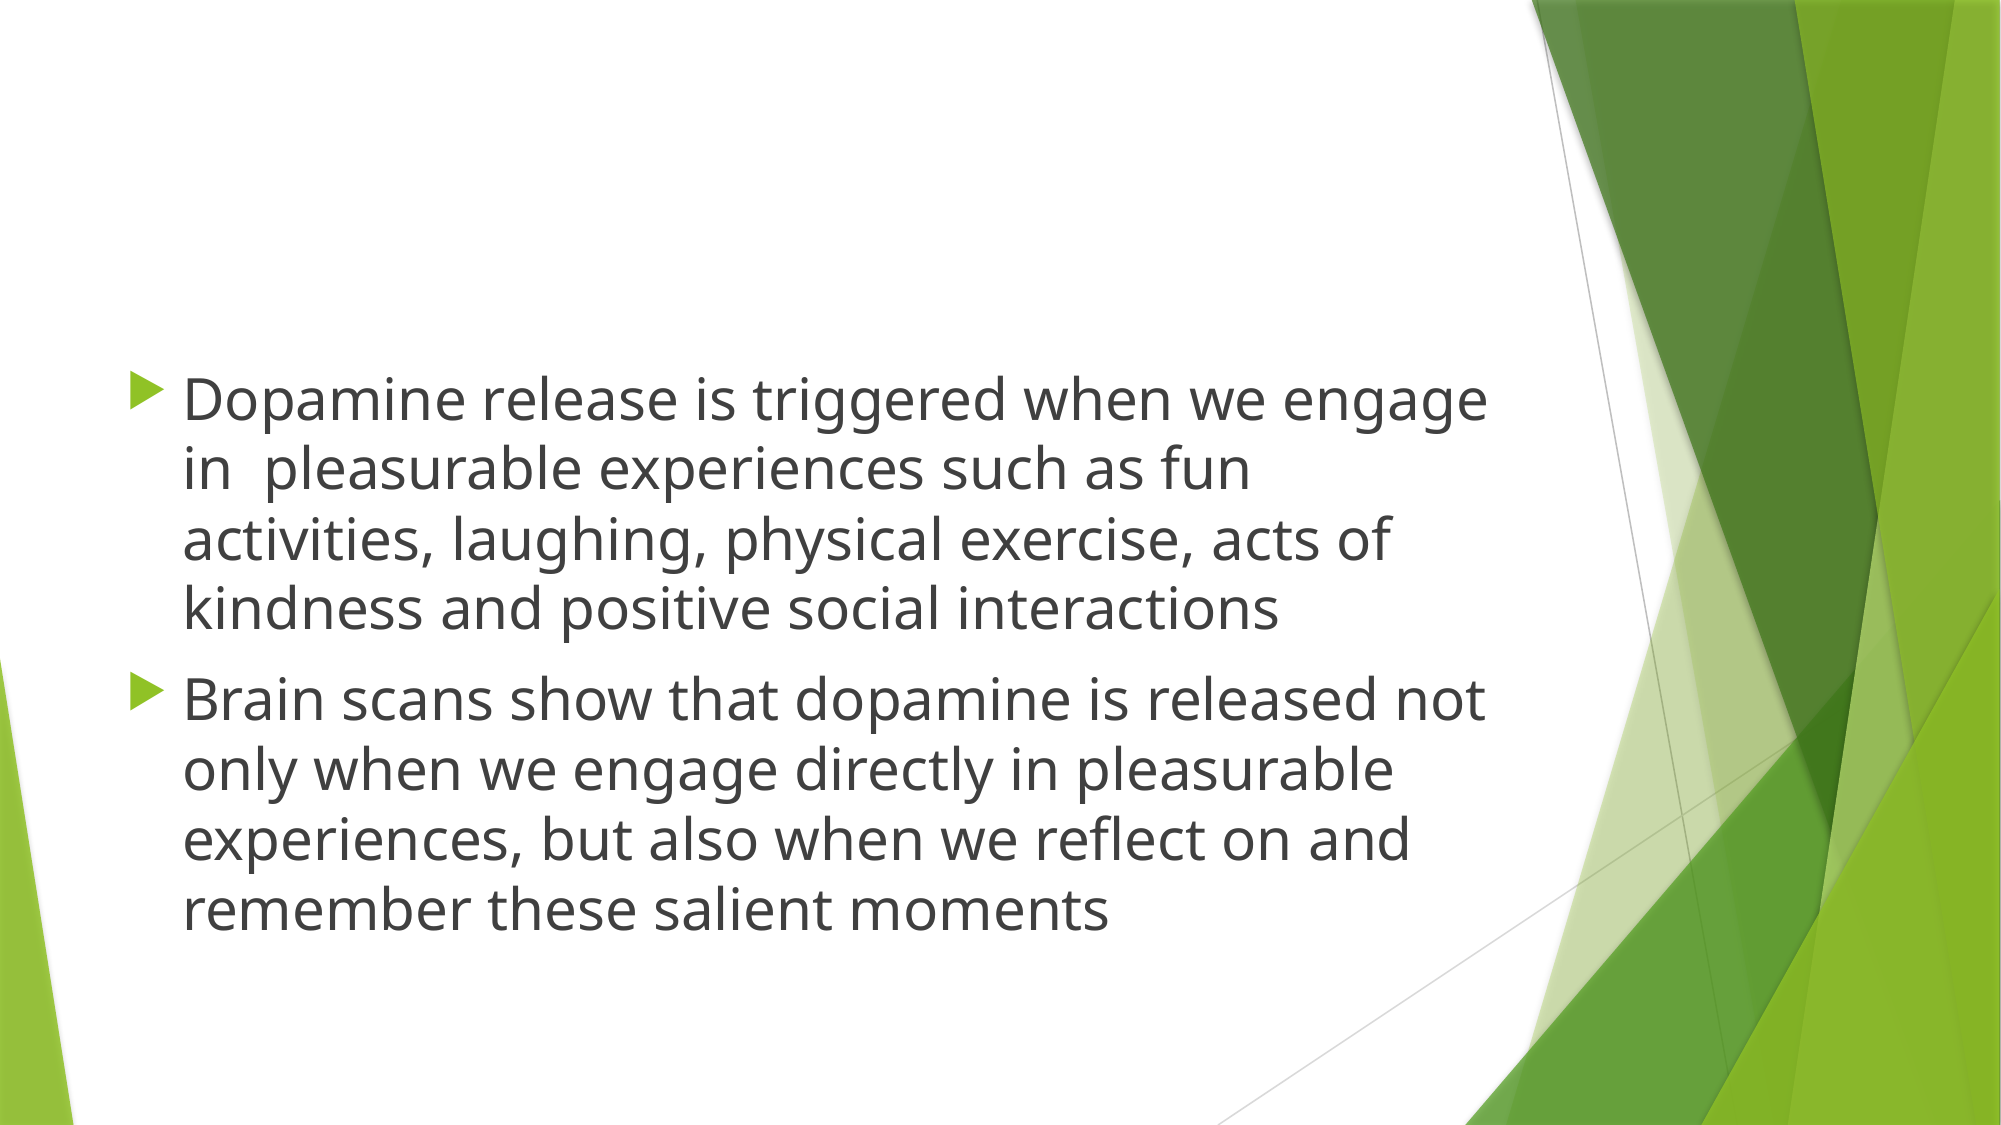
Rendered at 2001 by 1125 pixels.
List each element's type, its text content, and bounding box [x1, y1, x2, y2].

list Dopamine release is triggered when we engage in pleasurable experiences such as fun activities, laughing, physical exercise, acts of kindness and positive social interactions Brain scans show that dopamine is released not only when we engage directly in pleasurable experiences, but also when we reflect on and remember these salient moments [111, 354, 1522, 992]
